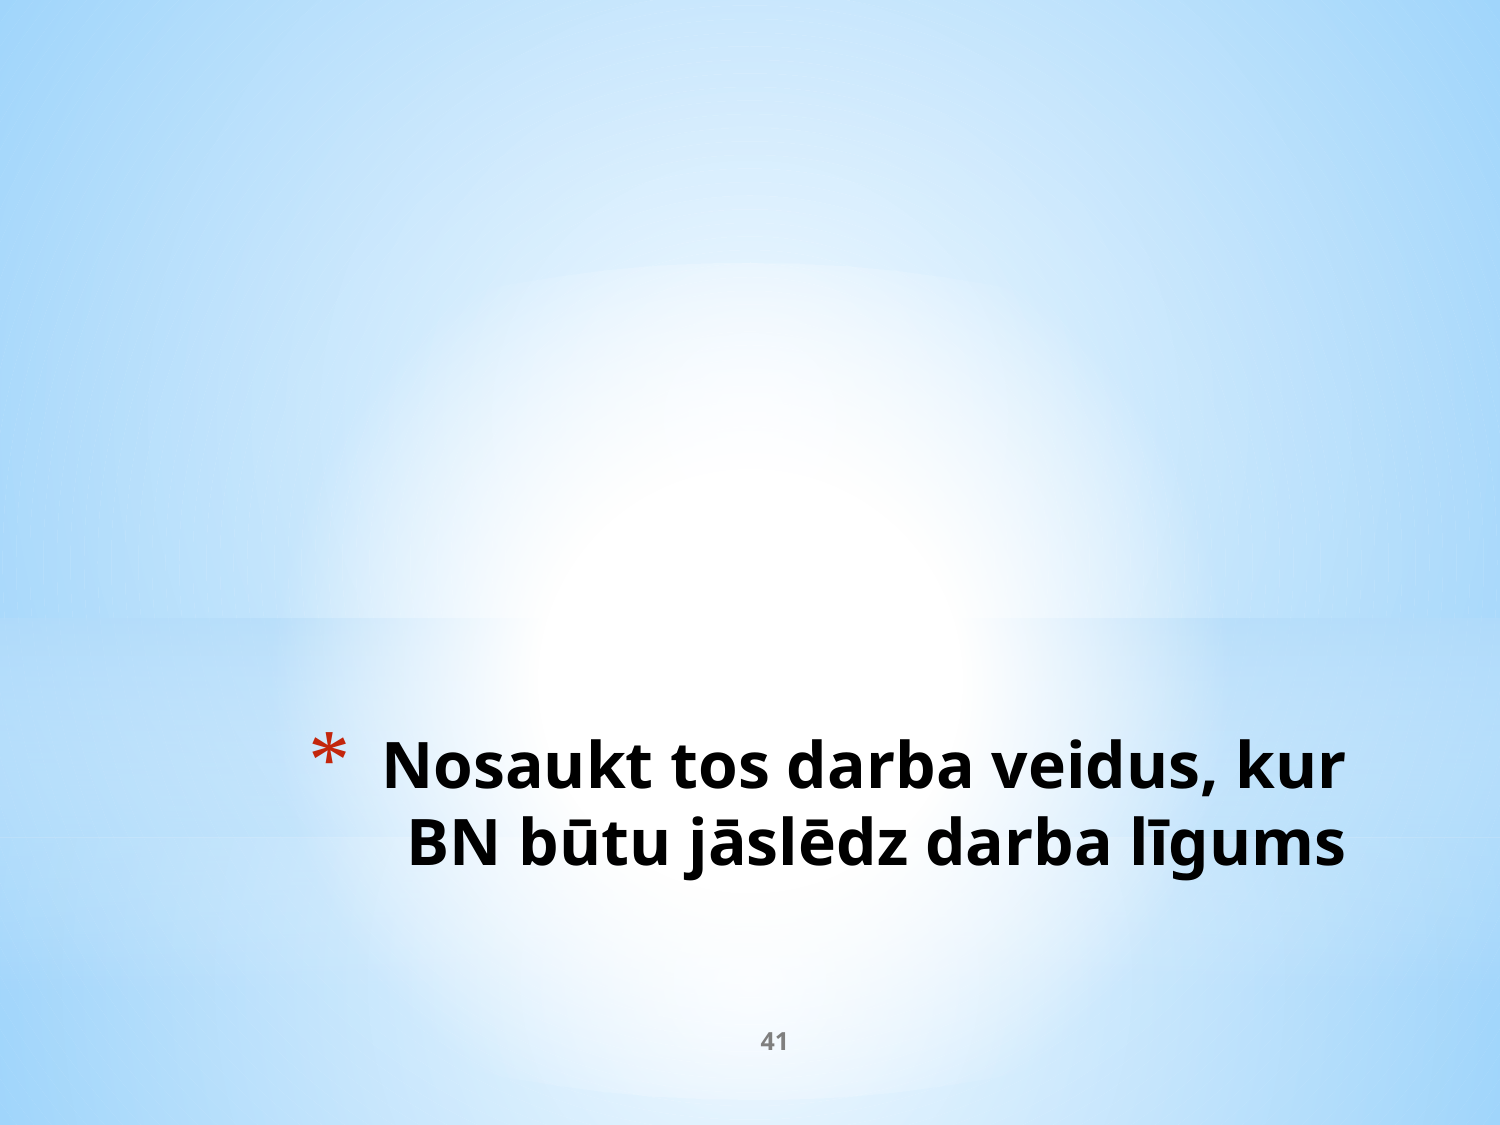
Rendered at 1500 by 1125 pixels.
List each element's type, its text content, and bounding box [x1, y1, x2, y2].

slide_number ‹#› [624, 1012, 925, 1073]
title Nosaukt tos darba veidus, kur BN būtu jāslēdz darba līgums [294, 717, 1363, 905]
